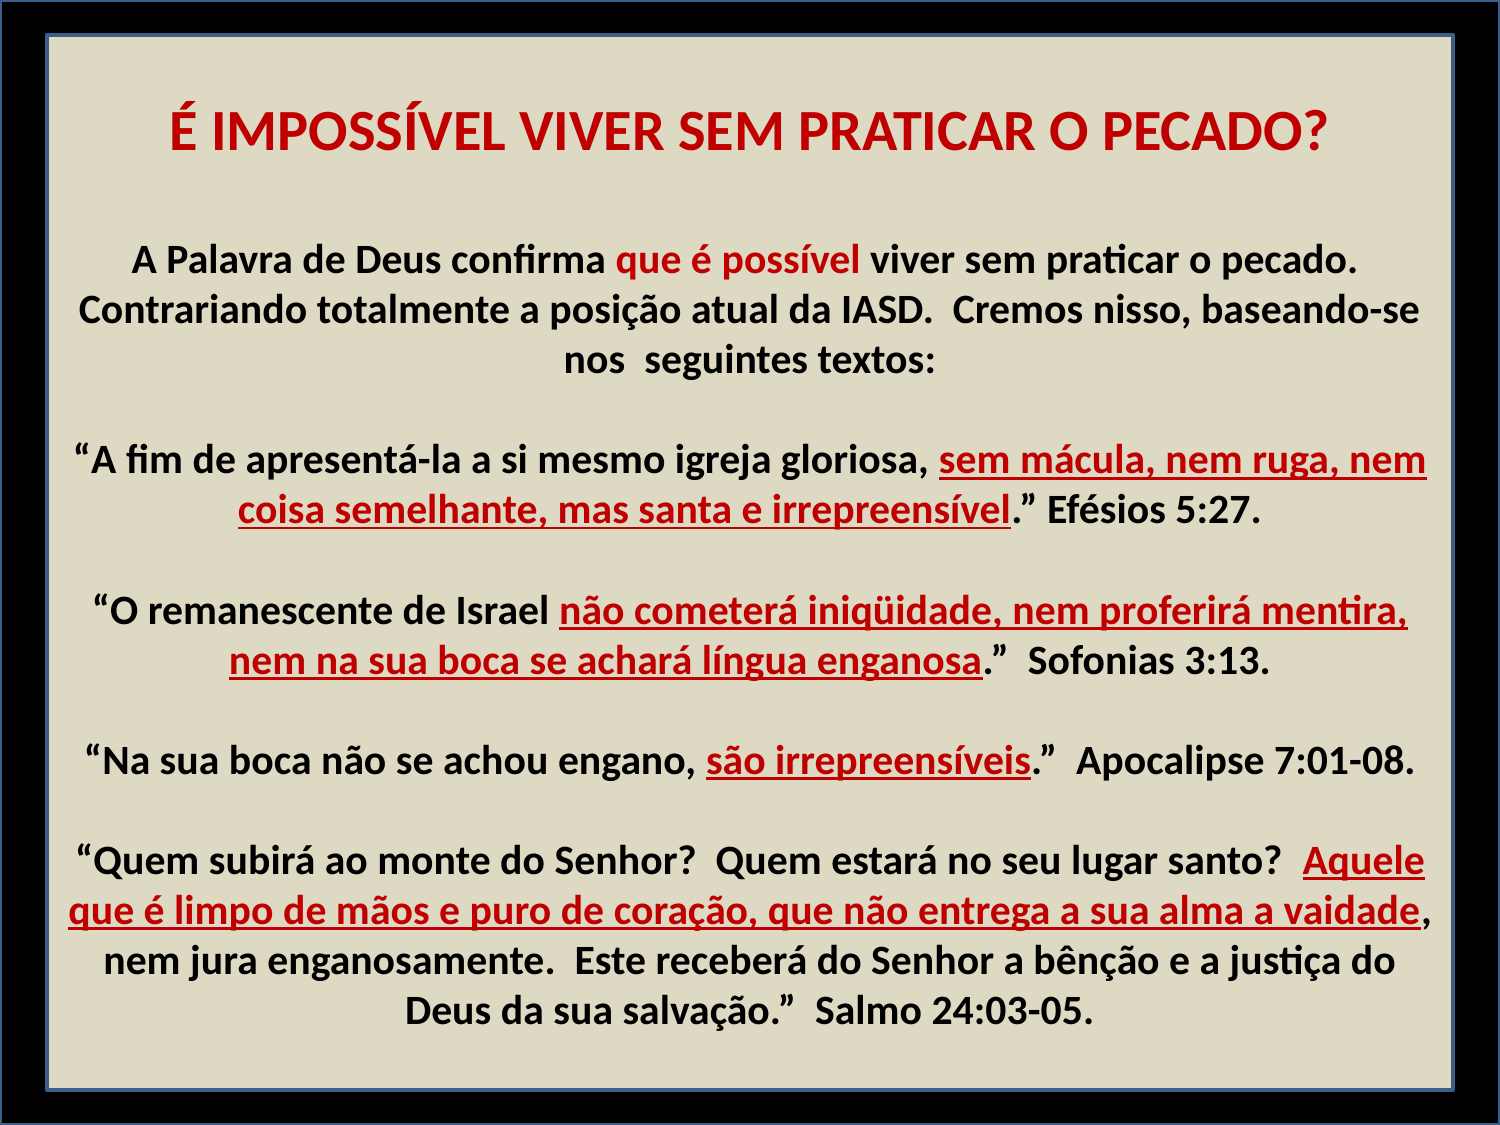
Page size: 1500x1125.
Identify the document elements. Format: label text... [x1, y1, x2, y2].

text_box [0, 0, 1500, 1125]
text_box É IMPOSSÍVEL VIVER SEM PRATICAR O PECADO? A Palavra de Deus confirma que é possível viver sem praticar o pecado. Contrariando totalmente a posição atual da IASD. Cremos nisso, baseando-se nos seguintes textos: “A fim de apresentá-la a si mesmo igreja gloriosa, sem mácula, nem ruga, nem coisa semelhante, mas santa e irrepreensível.” Efésios 5:27. “O remanescente de Israel não cometerá iniqüidade, nem proferirá mentira, nem na sua boca se achará língua enganosa.” Sofonias 3:13. “Na sua boca não se achou engano, são irrepreensíveis.” Apocalipse 7:01-08. “Quem subirá ao monte do Senhor? Quem estará no seu lugar santo? Aquele que é limpo de mãos e puro de coração, que não entrega a sua alma a vaidade, nem jura enganosamente. Este receberá do Senhor a bênção e a justiça do Deus da sua salvação.” Salmo 24:03-05. [45, 33, 1455, 1092]
